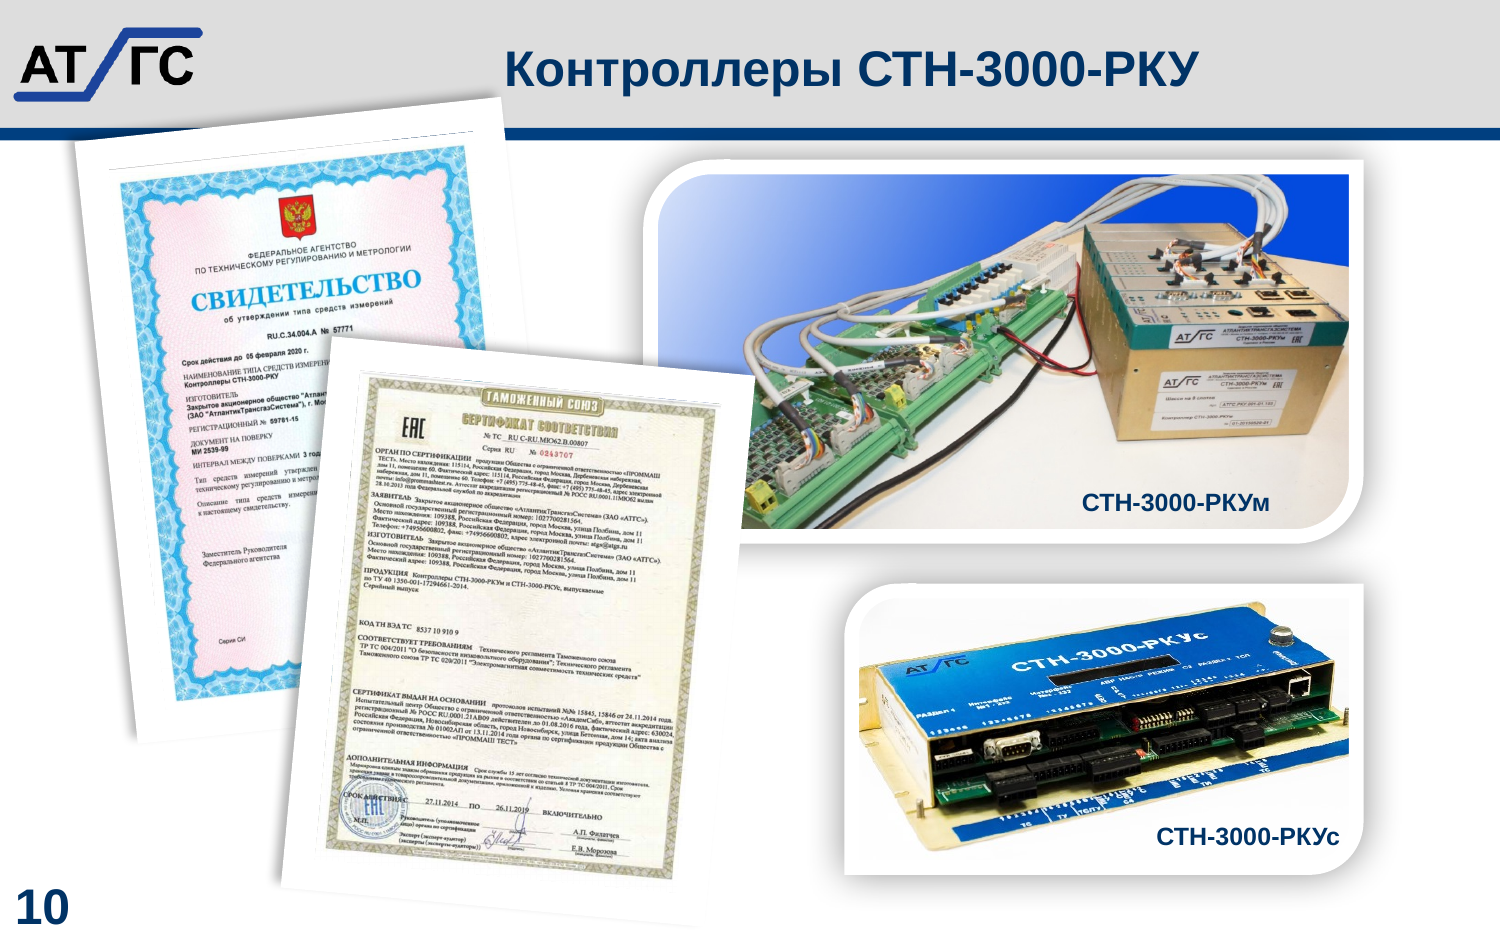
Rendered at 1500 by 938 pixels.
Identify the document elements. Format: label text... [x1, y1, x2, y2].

text_box Контроллеры СТН-3000-РКУ [346, 13, 1357, 127]
slide_number 10 [0, 867, 97, 935]
picture [13, 27, 205, 106]
picture [47, 132, 1357, 892]
picture [851, 590, 1357, 868]
